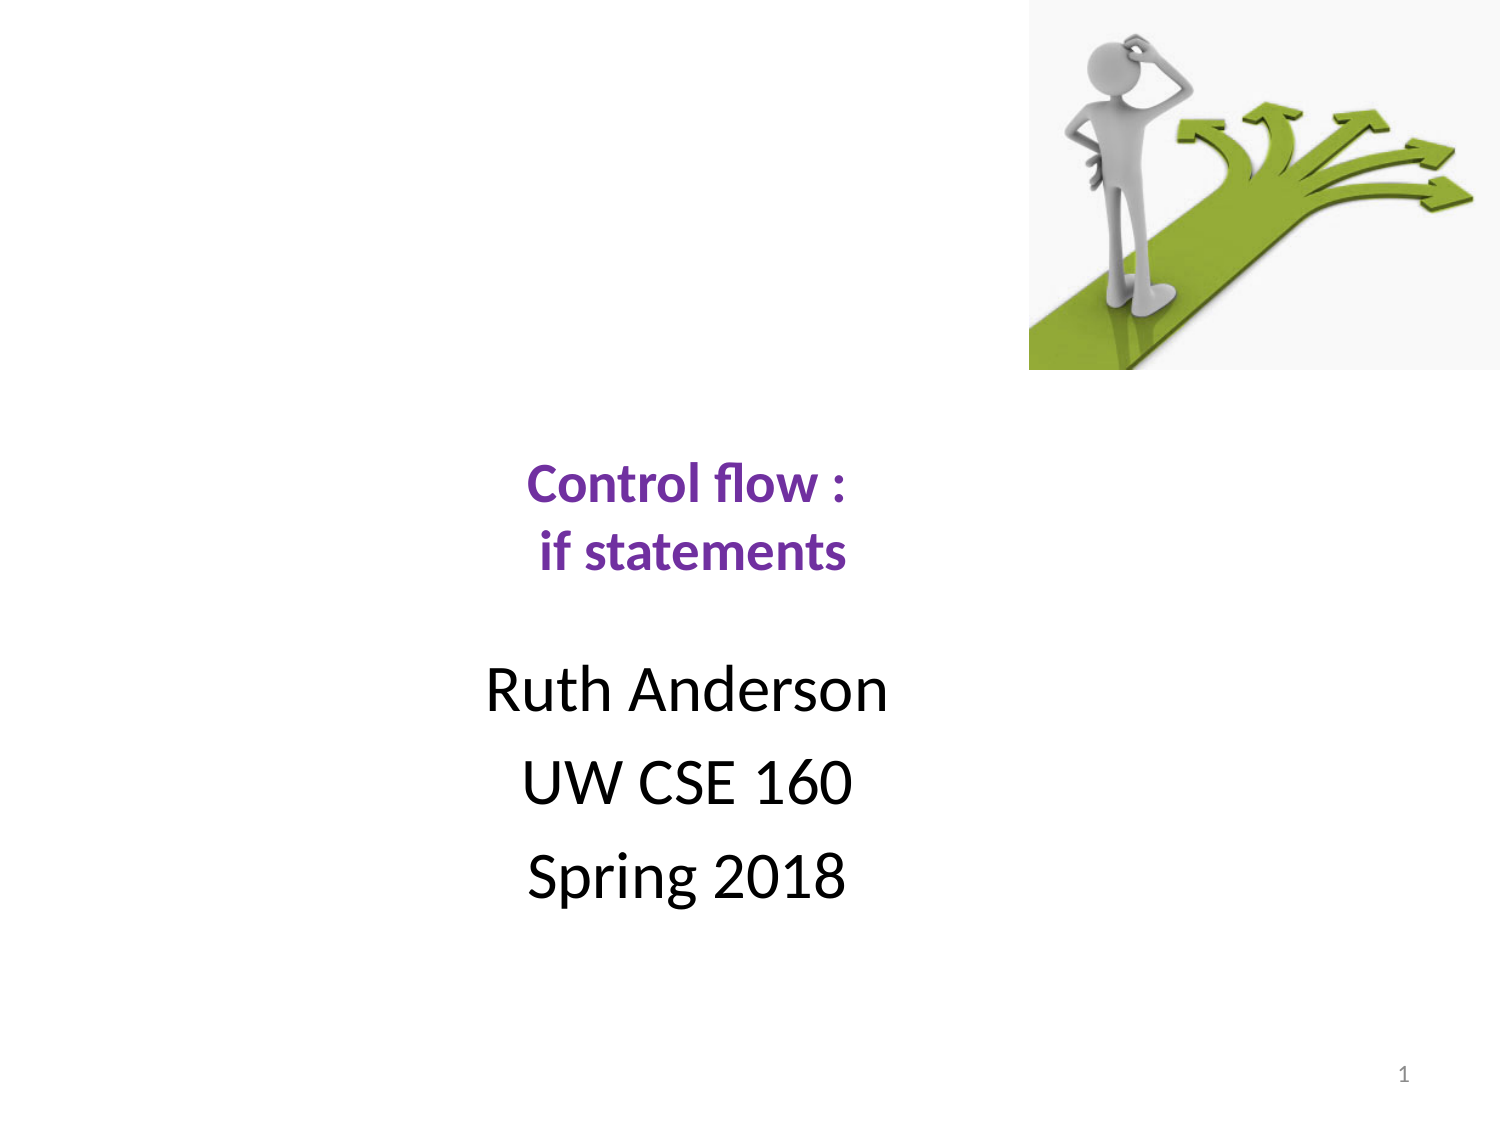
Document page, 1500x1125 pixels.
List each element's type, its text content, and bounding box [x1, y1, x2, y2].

title Control flow : if statements [300, 437, 1088, 591]
slide_number 1 [1074, 1042, 1425, 1103]
subtitle Ruth Anderson UW CSE 160 Spring 2018 [162, 637, 1213, 925]
picture [1028, 0, 1500, 370]
